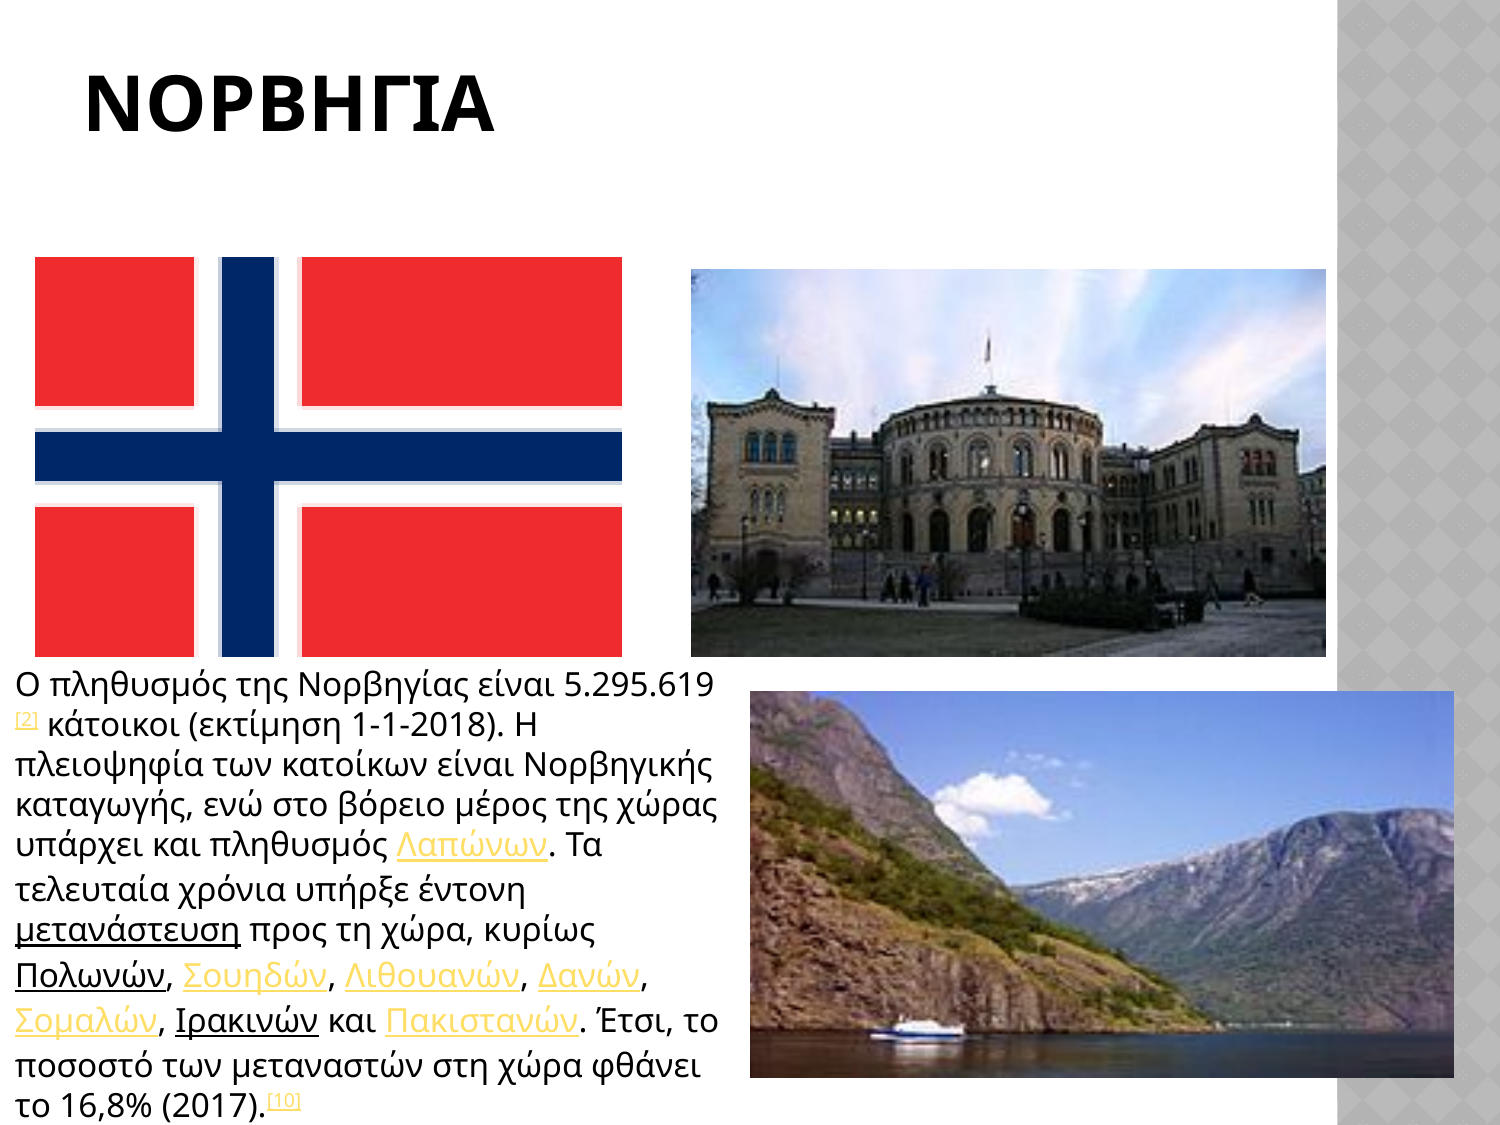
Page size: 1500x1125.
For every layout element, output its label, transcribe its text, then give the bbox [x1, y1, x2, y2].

picture [690, 269, 1326, 657]
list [34, 257, 622, 657]
title ΝΟΡΒHΓΙΑ [75, 52, 1263, 240]
text_box Ο πληθυσμός της Νορβηγίας είναι 5.295.619[2] κάτοικοι (εκτίμηση 1-1-2018). Η πλειοψηφία των κατοίκων είναι Νορβηγικής καταγωγής, ενώ στο βόρειο μέρος της χώρας υπάρχει και πληθυσμός Λαπώνων. Τα τελευταία χρόνια υπήρξε έντονη μετανάστευση προς τη χώρα, κυρίως Πολωνών, Σουηδών, Λιθουανών, Δανών, Σομαλών, Ιρακινών και Πακιστανών. Έτσι, το ποσοστό των μεταναστών στη χώρα φθάνει το 16,8% (2017).[10] [0, 656, 750, 1125]
picture [749, 690, 1454, 1079]
